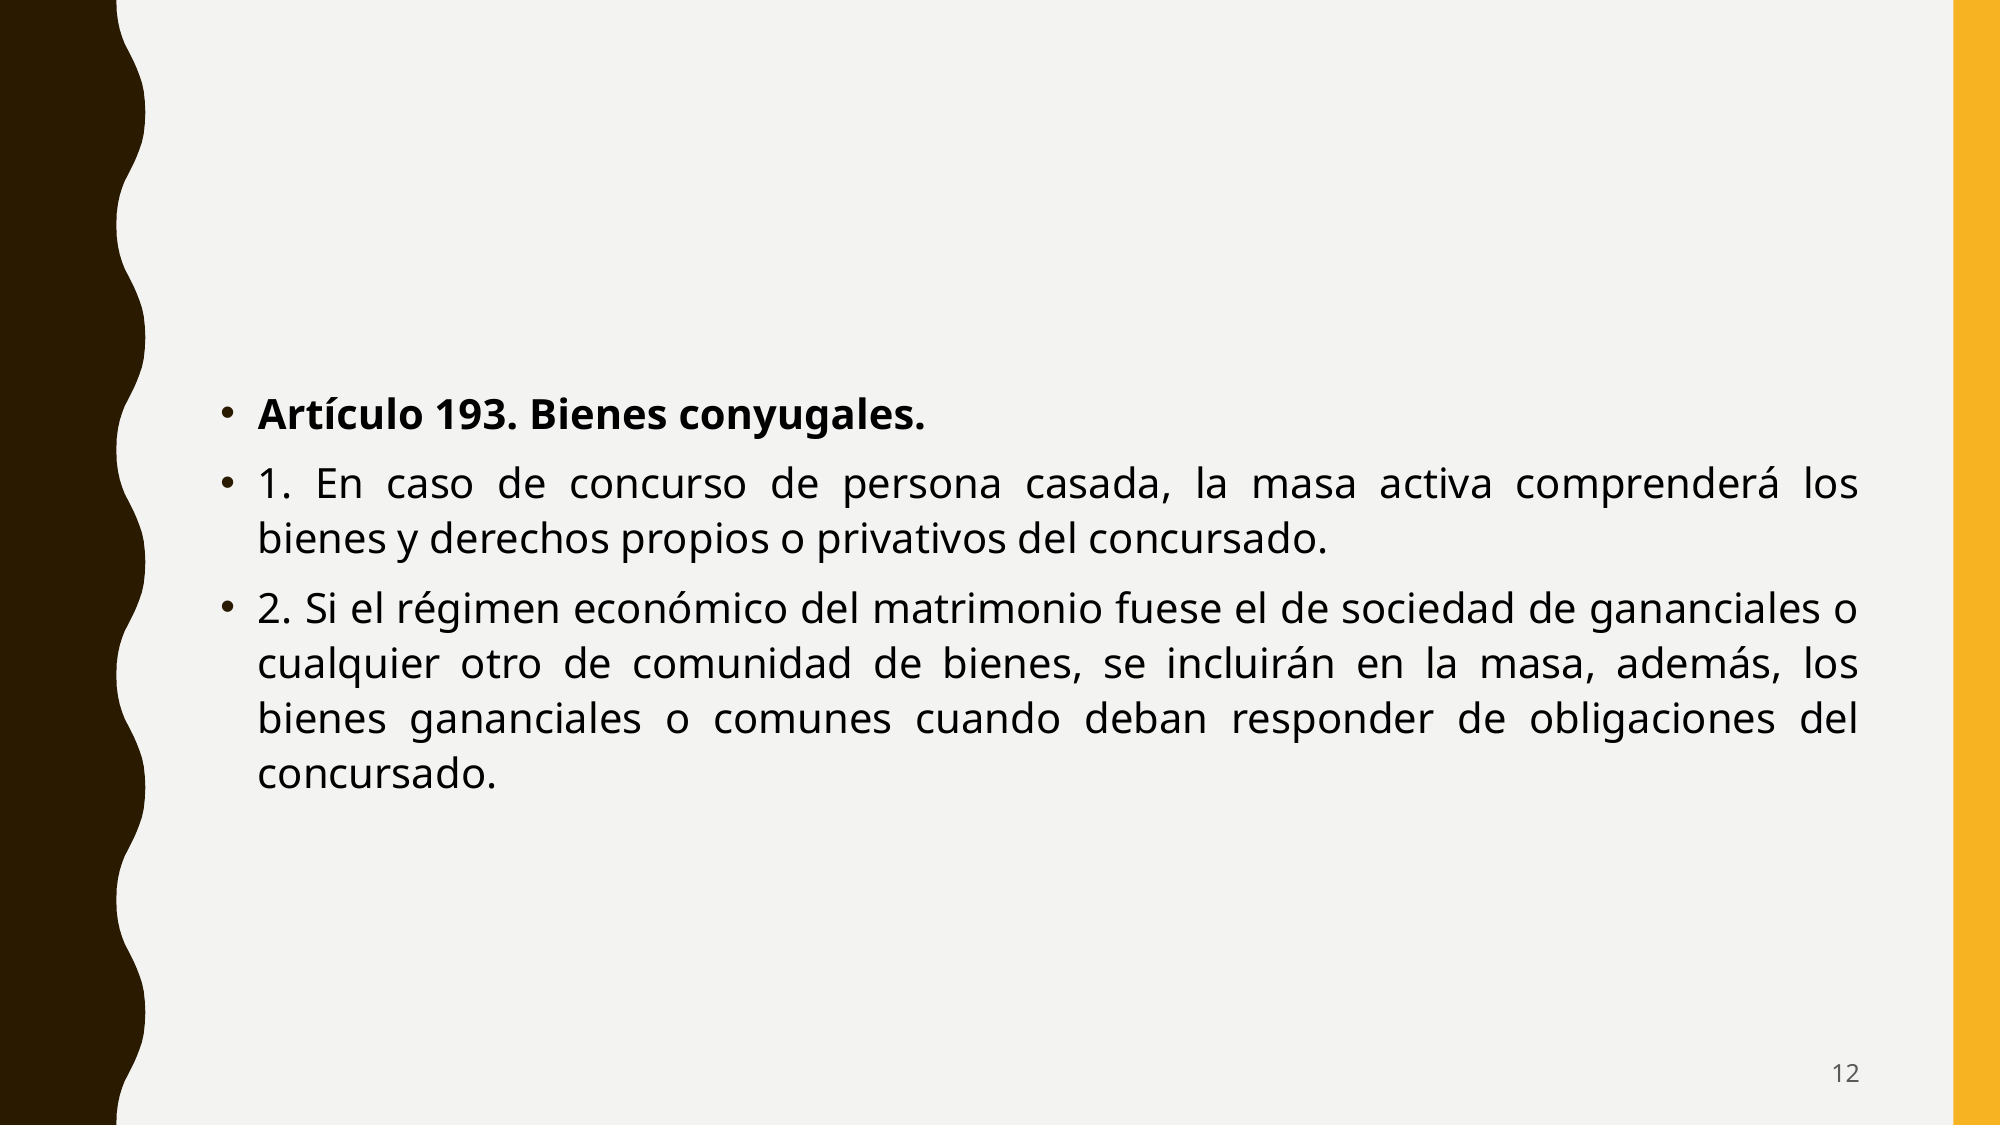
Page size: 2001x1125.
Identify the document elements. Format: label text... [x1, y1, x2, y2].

slide_number 12 [1412, 1045, 1875, 1103]
list Artículo 193. Bienes conyugales. 1. En caso de concurso de persona casada, la masa activa comprenderá los bienes y derechos propios o privativos del concursado. 2. Si el régimen económico del matrimonio fuese el de sociedad de gananciales o cualquier otro de comunidad de bienes, se incluirán en la masa, además, los bienes gananciales o comunes cuando deban responder de obligaciones del concursado. [205, 375, 1875, 965]
